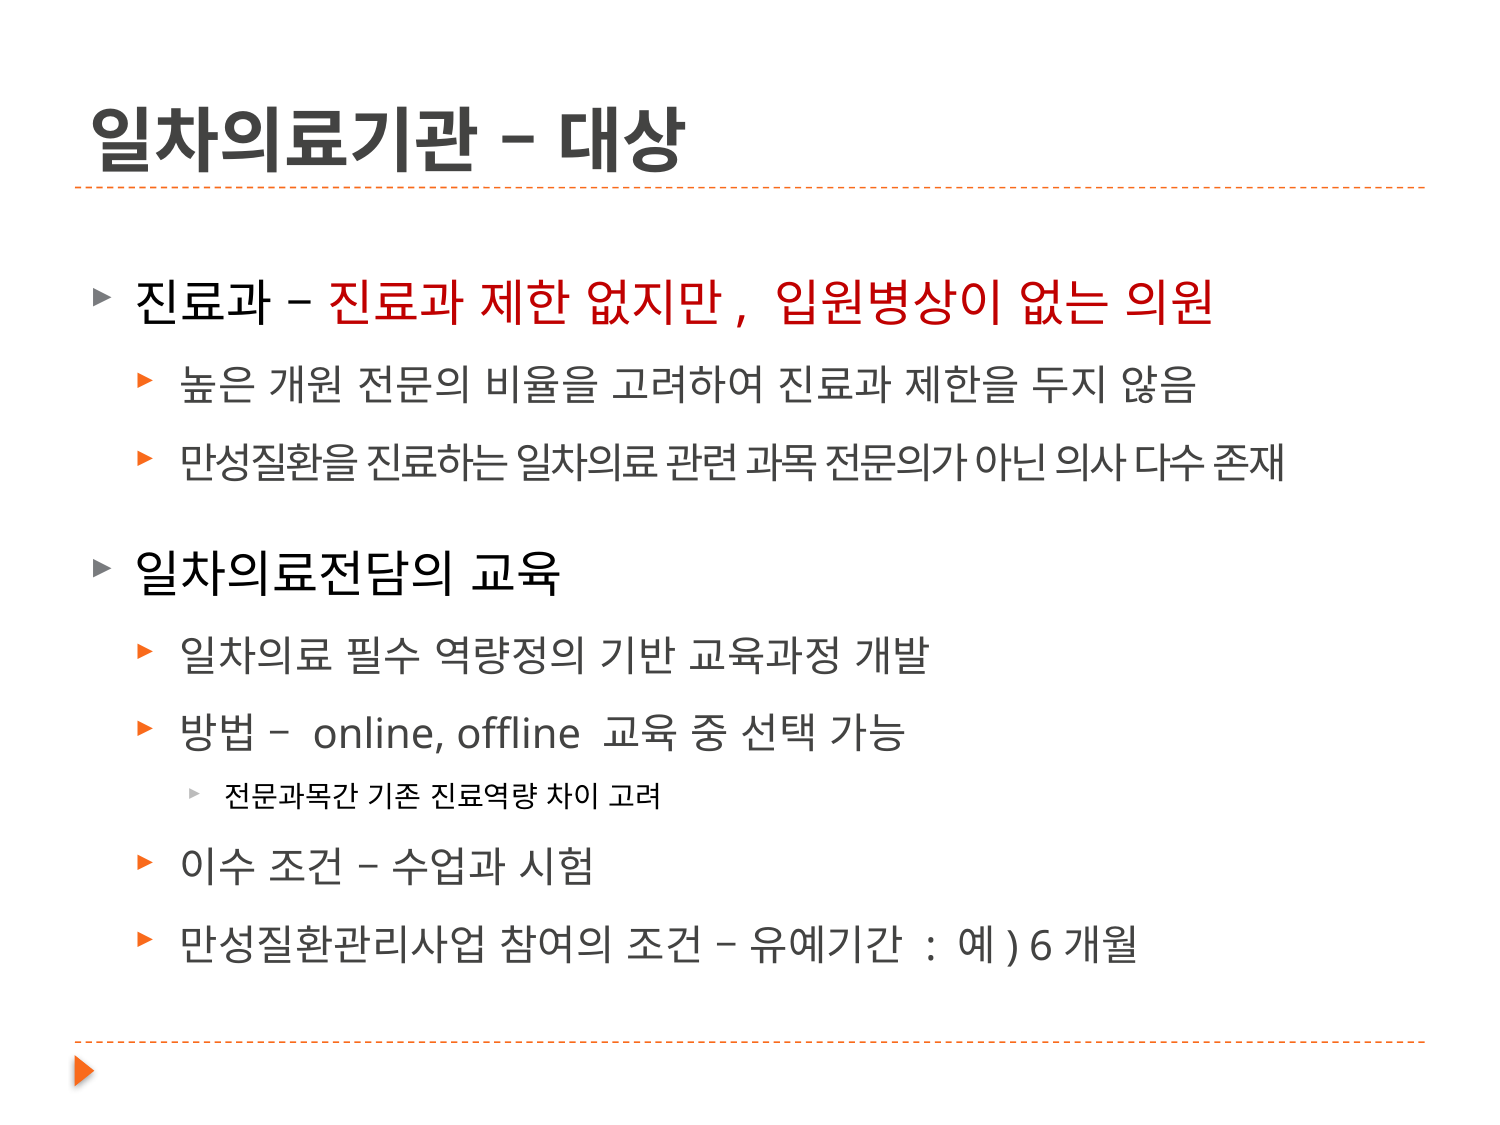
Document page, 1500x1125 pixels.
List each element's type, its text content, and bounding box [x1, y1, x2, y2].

list 진료과 – 진료과 제한 없지만, 입원병상이 없는 의원 높은 개원 전문의 비율을 고려하여 진료과 제한을 두지 않음 만성질환을 진료하는 일차의료 관련 과목 전문의가 아닌 의사 다수 존재 일차의료전담의 교육 일차의료 필수 역량정의 기반 교육과정 개발 방법 – online, offline 교육 중 선택 가능 전문과목간 기존 진료역량 차이 고려 이수 조건 – 수업과 시험 만성질환관리사업 참여의 조건 – 유예기간 : 예) 6개월 [75, 246, 1425, 1043]
title 일차의료기관 – 대상 [75, 24, 1425, 188]
